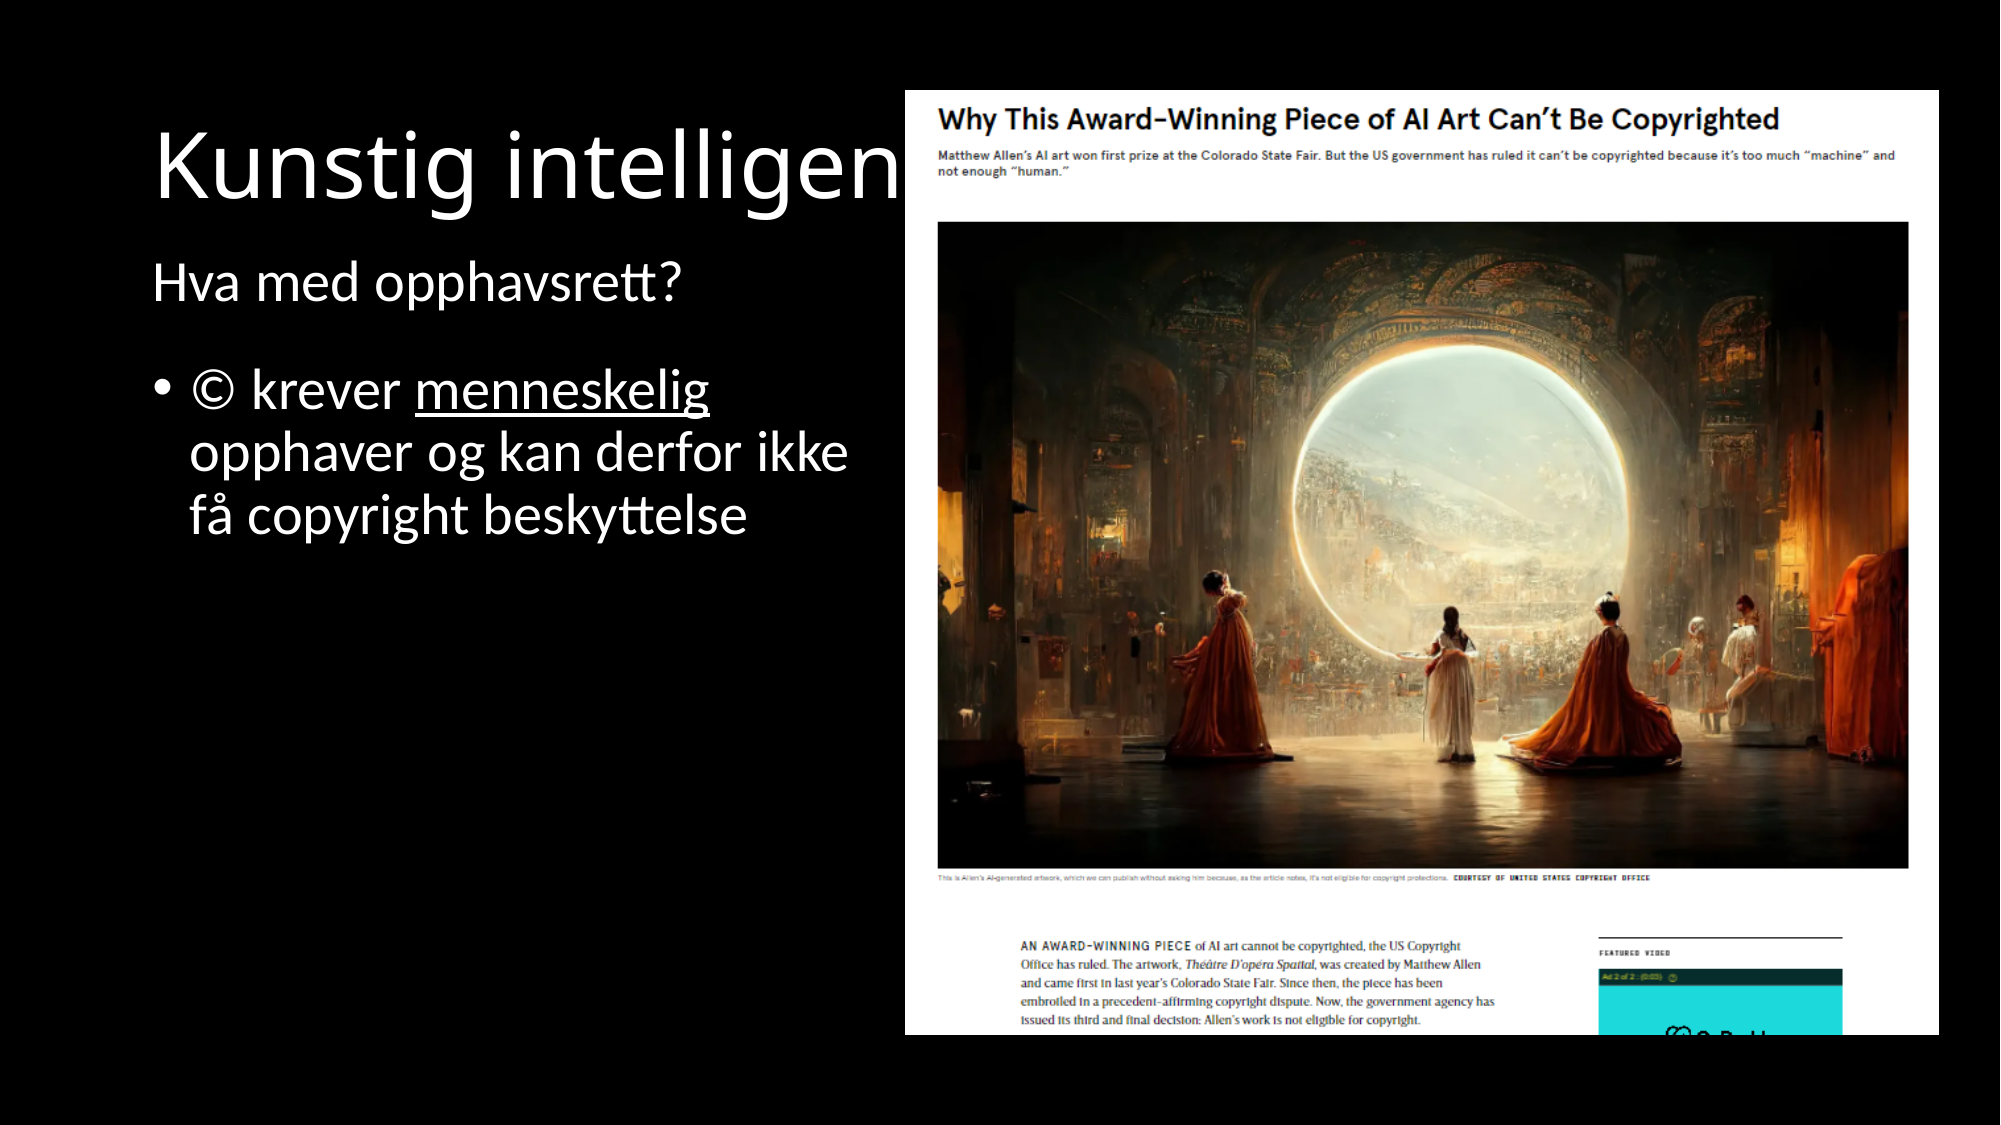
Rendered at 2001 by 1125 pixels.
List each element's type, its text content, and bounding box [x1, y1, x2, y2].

list © krever menneskelig opphaver og kan derfor ikke få copyright beskyttelse [137, 351, 875, 1089]
title Kunstig intelligens [137, 59, 1863, 236]
text_box Hva med opphavsrett? [137, 236, 904, 321]
picture [904, 90, 1939, 1035]
